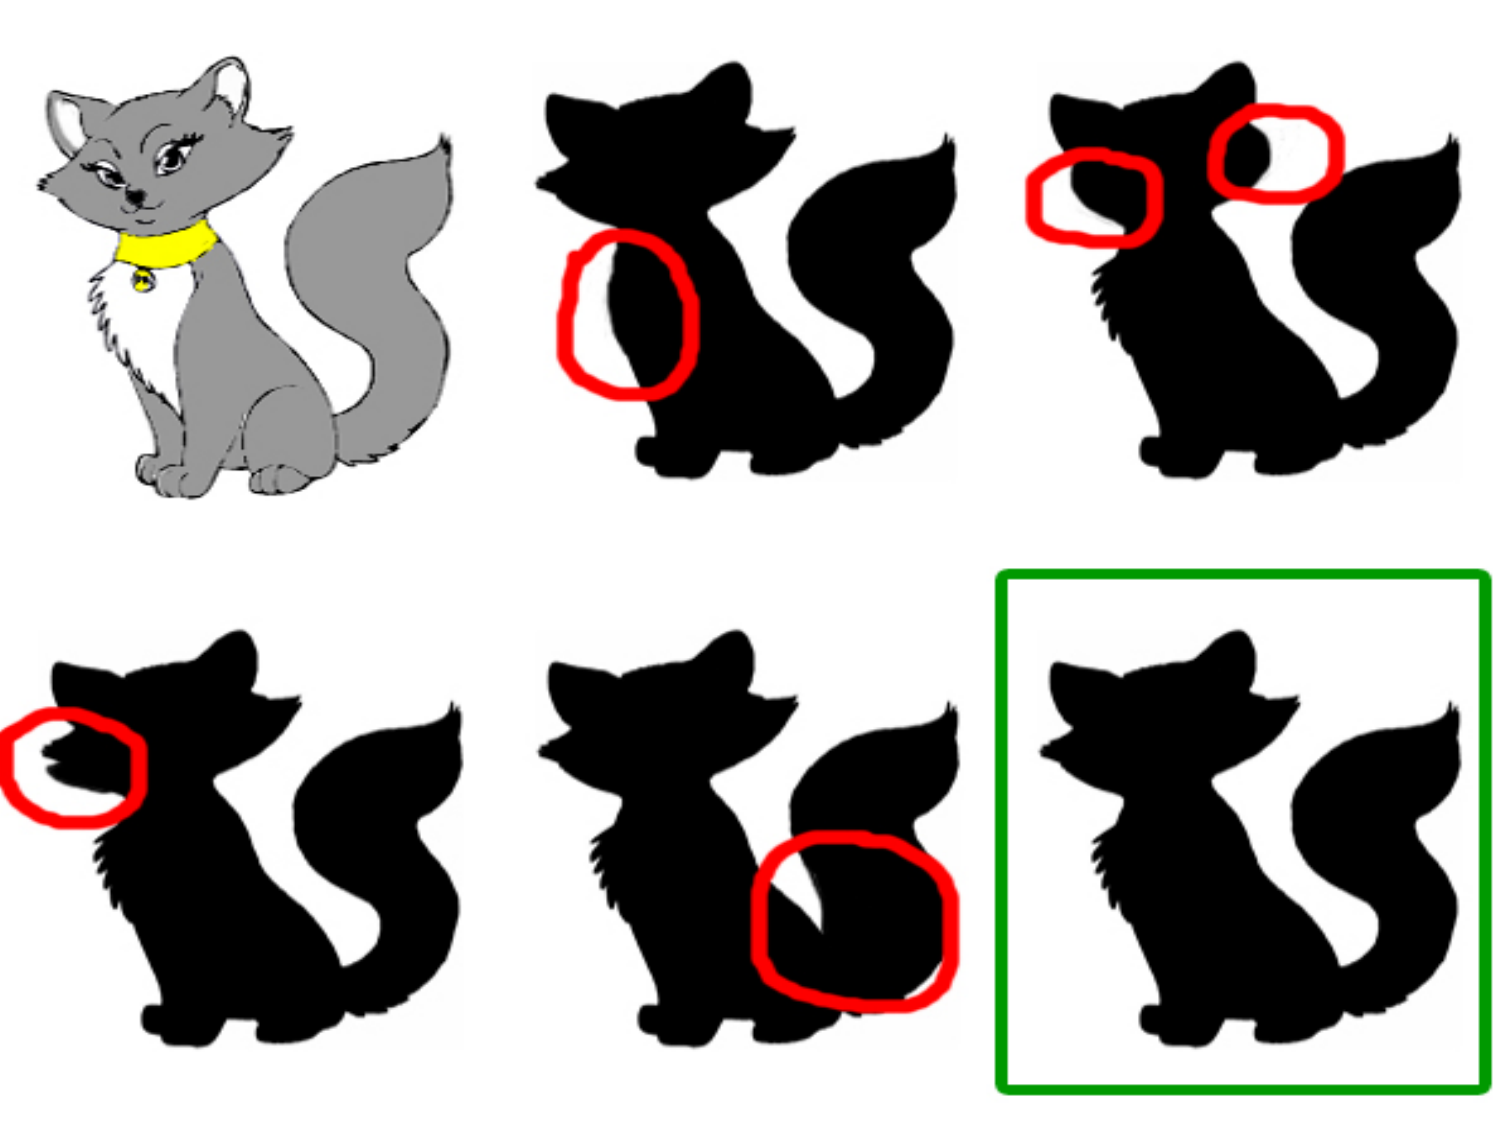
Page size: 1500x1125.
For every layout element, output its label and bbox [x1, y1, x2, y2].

list [0, 0, 1500, 1125]
